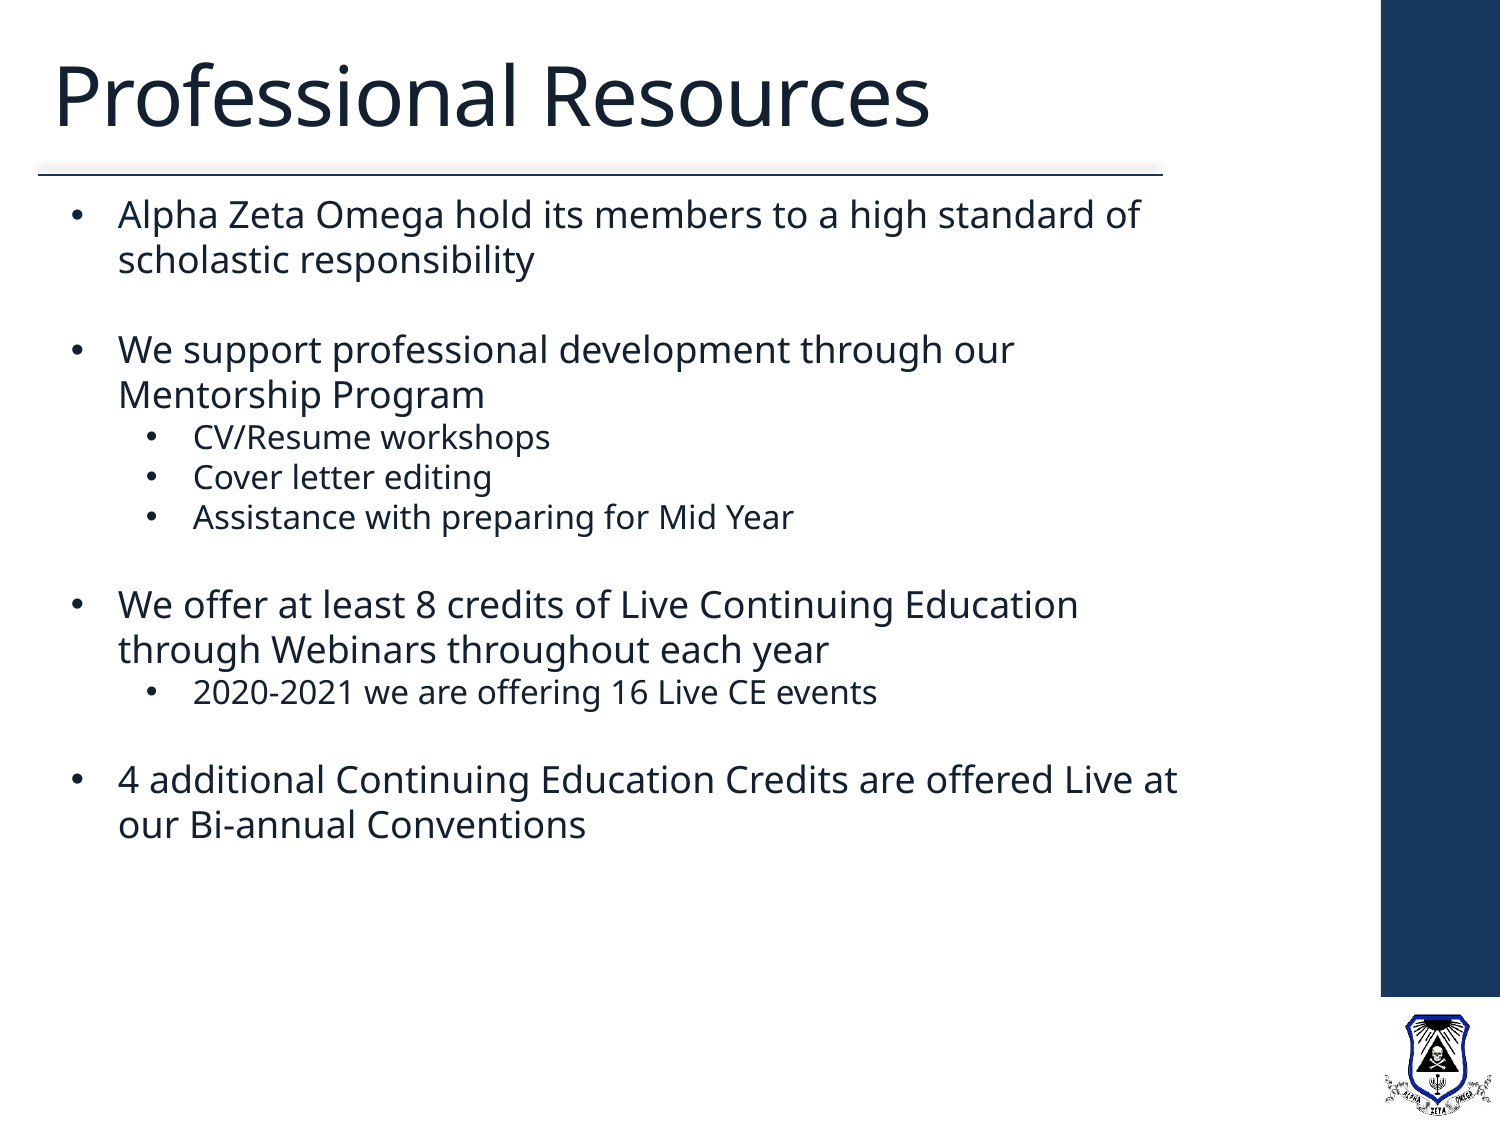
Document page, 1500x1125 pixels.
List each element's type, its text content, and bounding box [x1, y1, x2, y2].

text_box Alpha Zeta Omega hold its members to a high standard of scholastic responsibility We support professional development through our Mentorship Program CV/Resume workshops Cover letter editing Assistance with preparing for Mid Year We offer at least 8 credits of Live Continuing Education through Webinars throughout each year 2020-2021 we are offering 16 Live CE events 4 additional Continuing Education Credits are offered Live at our Bi-annual Conventions [56, 184, 1235, 1082]
title Professional Resources [37, 37, 1230, 153]
picture [1375, 997, 1500, 1125]
